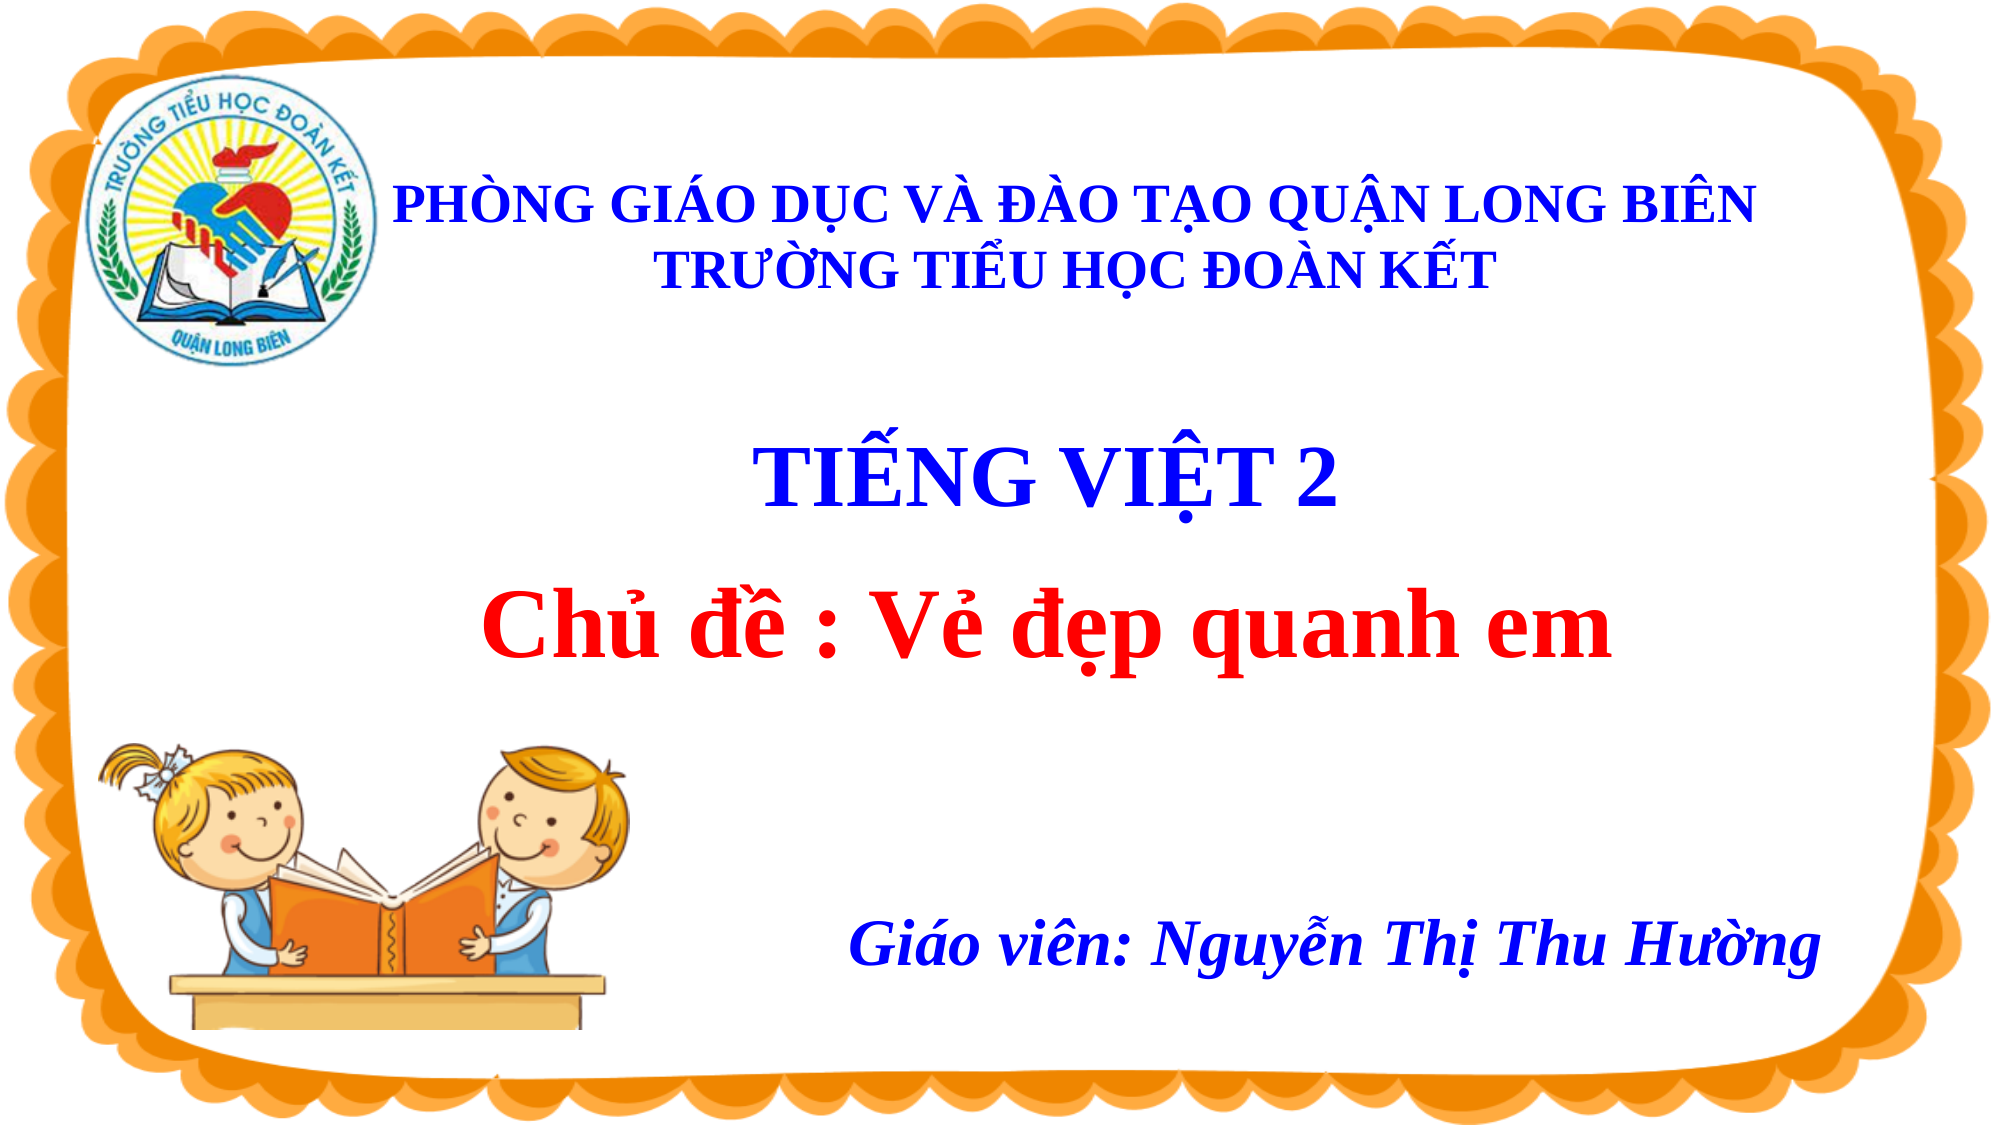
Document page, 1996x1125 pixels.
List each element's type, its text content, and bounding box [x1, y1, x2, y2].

text_box Chủ đề : Vẻ đẹp quanh em [51, 550, 1996, 686]
text_box Giáo viên: Nguyễn Thị Thu Hường [810, 891, 1864, 986]
text_box TIẾNG VIỆT 2 [51, 410, 1996, 550]
text_box PHÒNG GIÁO DỤC VÀ ĐÀO TẠO QUẬN LONG BIÊN TRƯỜNG TIỂU HỌC ĐOÀN KẾT [394, 159, 1996, 307]
picture [0, 0, 1996, 1125]
